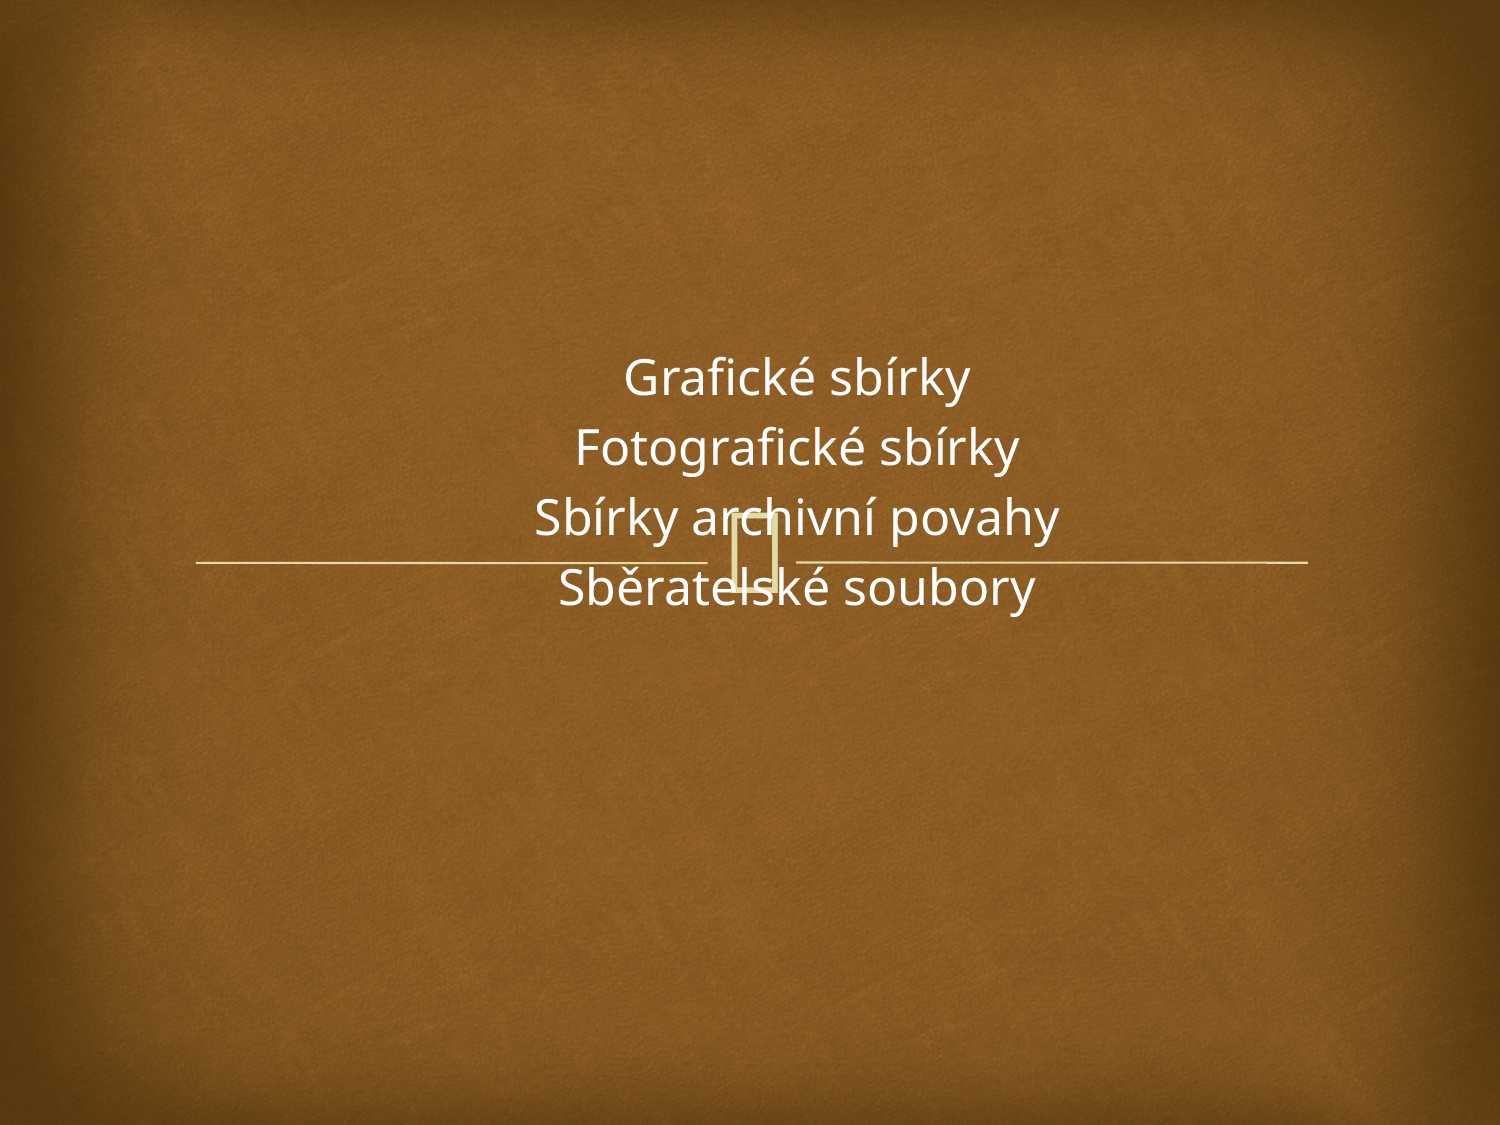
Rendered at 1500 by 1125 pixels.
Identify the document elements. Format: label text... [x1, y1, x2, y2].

subtitle Grafické sbírky Fotografické sbírky Sbírky archivní povahy Sběratelské soubory [218, 338, 1376, 882]
